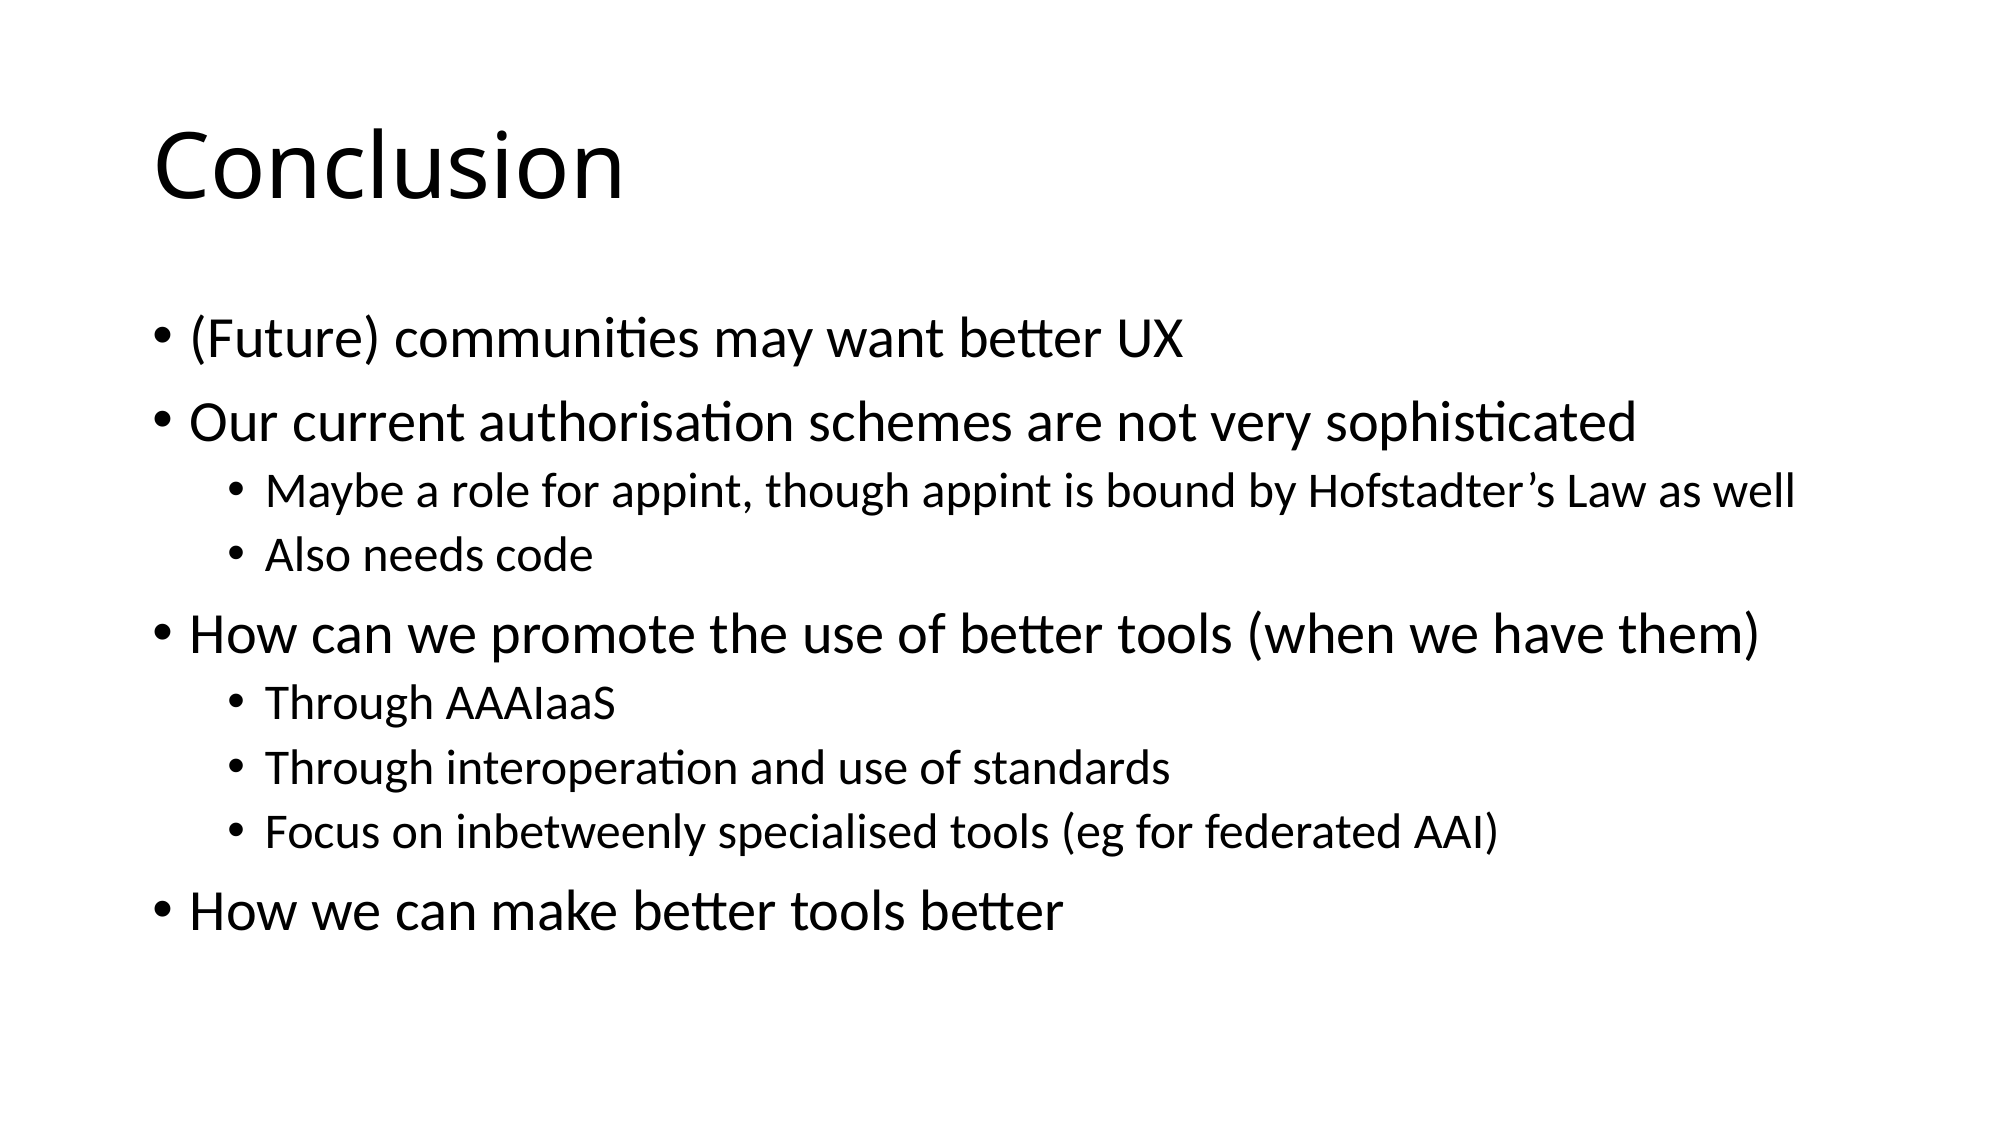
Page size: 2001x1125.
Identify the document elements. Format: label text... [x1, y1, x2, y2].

list (Future) communities may want better UX Our current authorisation schemes are not very sophisticated Maybe a role for appint, though appint is bound by Hofstadter’s Law as well Also needs code How can we promote the use of better tools (when we have them) Through AAAIaaS Through interoperation and use of standards Focus on inbetweenly specialised tools (eg for federated AAI) How we can make better tools better [137, 299, 1863, 1014]
title Conclusion [137, 59, 1863, 278]
